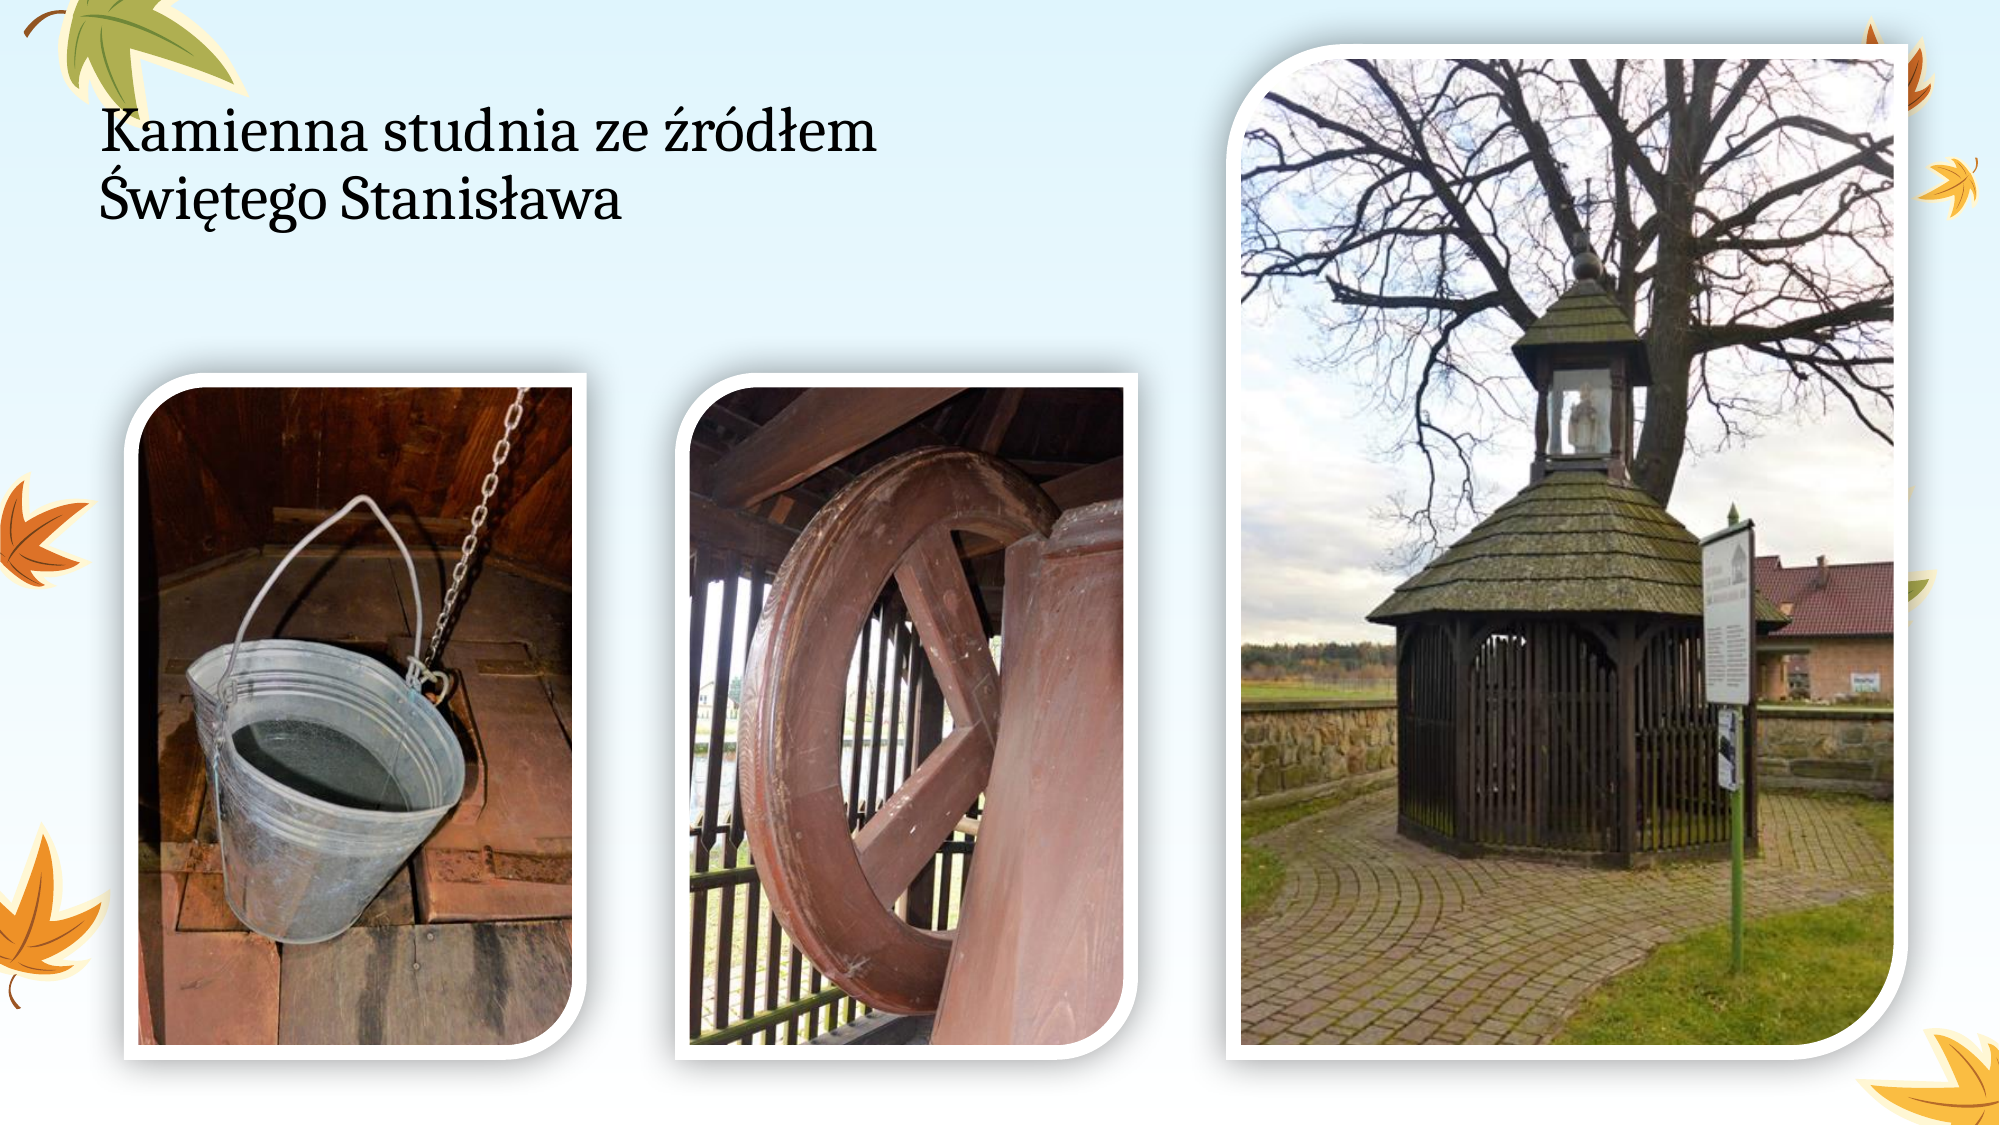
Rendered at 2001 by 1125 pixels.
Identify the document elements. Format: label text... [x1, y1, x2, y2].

picture [1233, 51, 1901, 1053]
picture [131, 380, 580, 1053]
title Kamienna studnia ze źródłem Świętego Stanisława [85, 38, 935, 242]
picture [682, 380, 1131, 1053]
